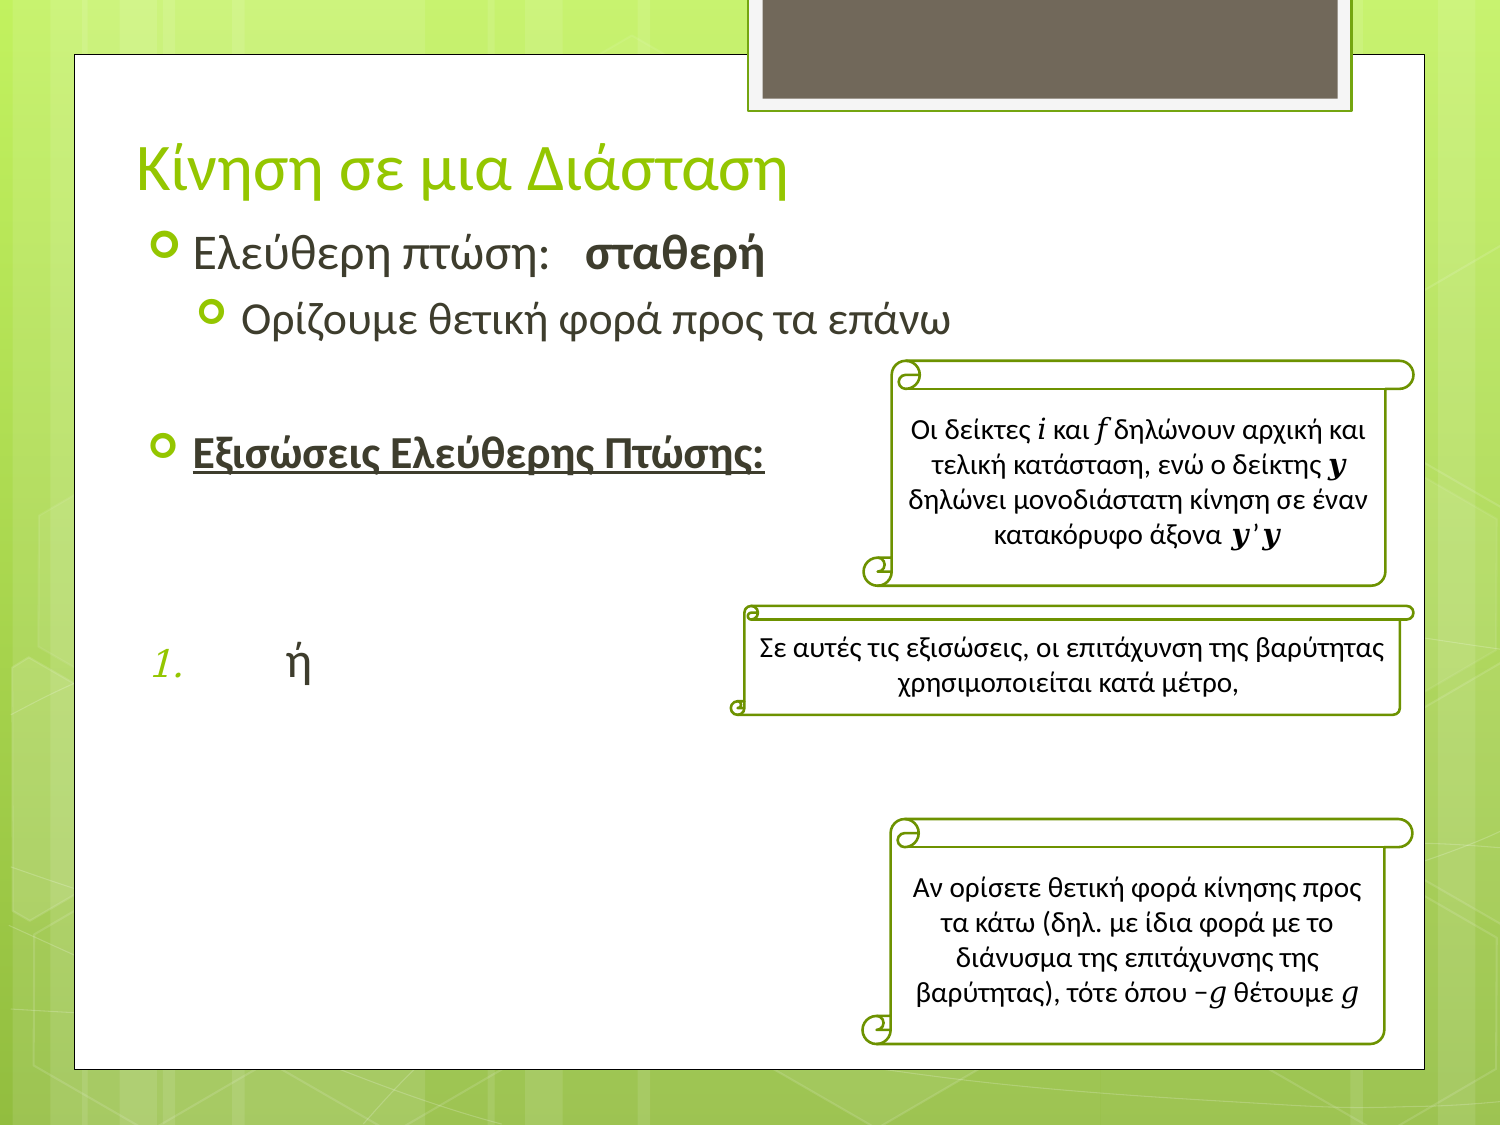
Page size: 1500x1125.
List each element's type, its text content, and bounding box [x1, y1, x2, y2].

text_box Αν ορίσετε θετική φορά κίνησης προς τα κάτω (δηλ. με ίδια φορά με το διάνυσμα της επιτάχυνσης της βαρύτητας), τότε όπου −𝑔 θέτουμε 𝑔 [861, 817, 1414, 1046]
text_box Οι δείκτες 𝑖 και 𝑓 δηλώνουν αρχική και τελική κατάσταση, ενώ ο δείκτης 𝒚 δηλώνει μονοδιάστατη κίνηση σε έναν κατακόρυφο άξονα 𝒚’𝒚 [862, 359, 1415, 588]
title Κίνηση σε μια Διάσταση [121, 116, 1338, 212]
